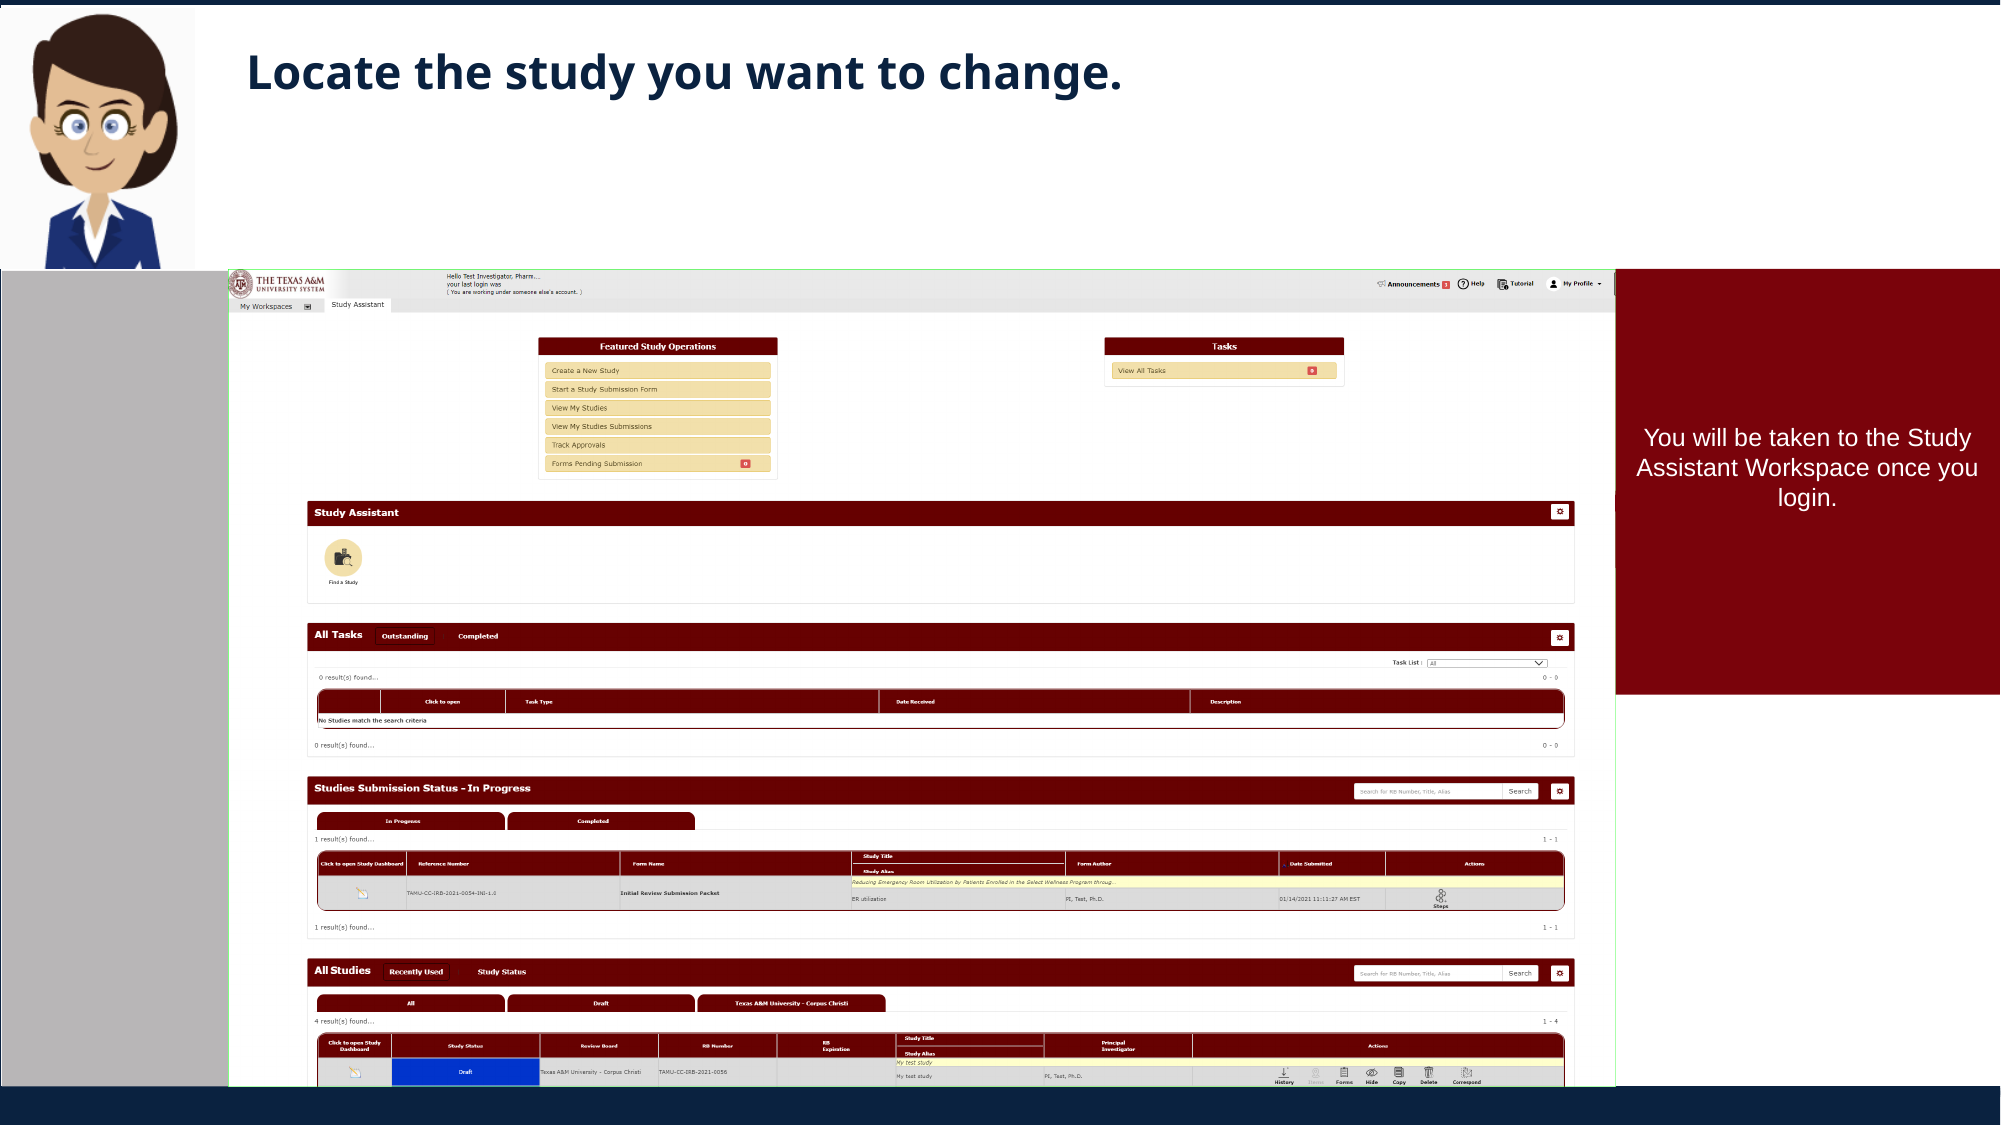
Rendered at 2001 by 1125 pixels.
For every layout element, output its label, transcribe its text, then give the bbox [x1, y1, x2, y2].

picture [0, 8, 195, 270]
text_box You will be taken to the Study Assistant Workspace once you login. [1614, 266, 2000, 697]
text_box [0, 269, 225, 1088]
picture [227, 269, 1617, 1087]
text_box Locate the study you want to change. [245, 42, 2000, 99]
